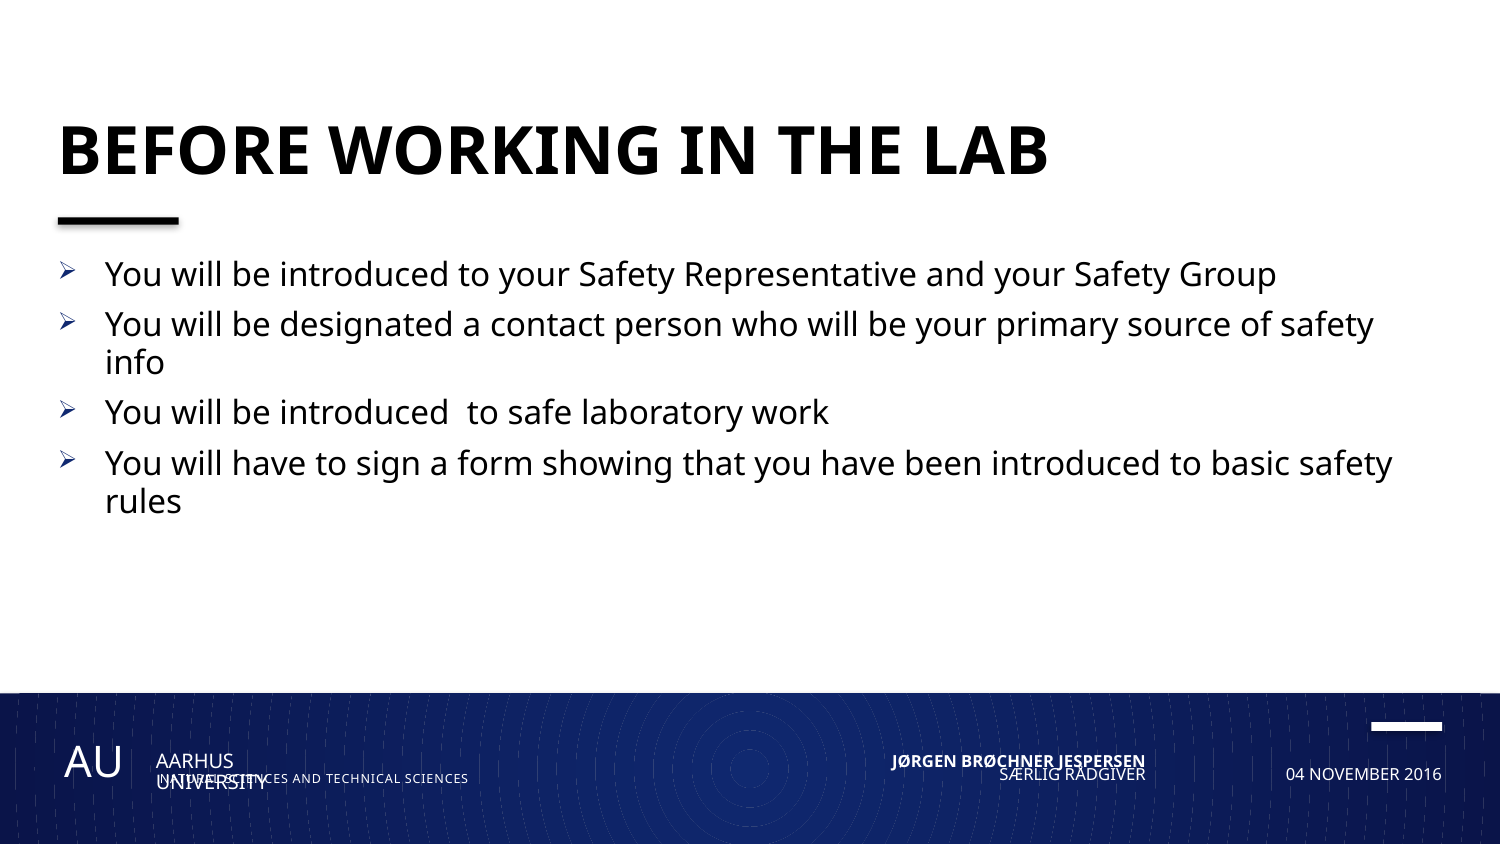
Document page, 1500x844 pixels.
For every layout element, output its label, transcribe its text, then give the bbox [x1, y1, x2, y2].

list You will be introduced to your Safety Representative and your Safety Group You will be designated a contact person who will be your primary source of safety info You will be introduced to safe laboratory work You will have to sign a form showing that you have been introduced to basic safety rules [57, 255, 1443, 673]
title Before working in the lab [57, 27, 1443, 189]
